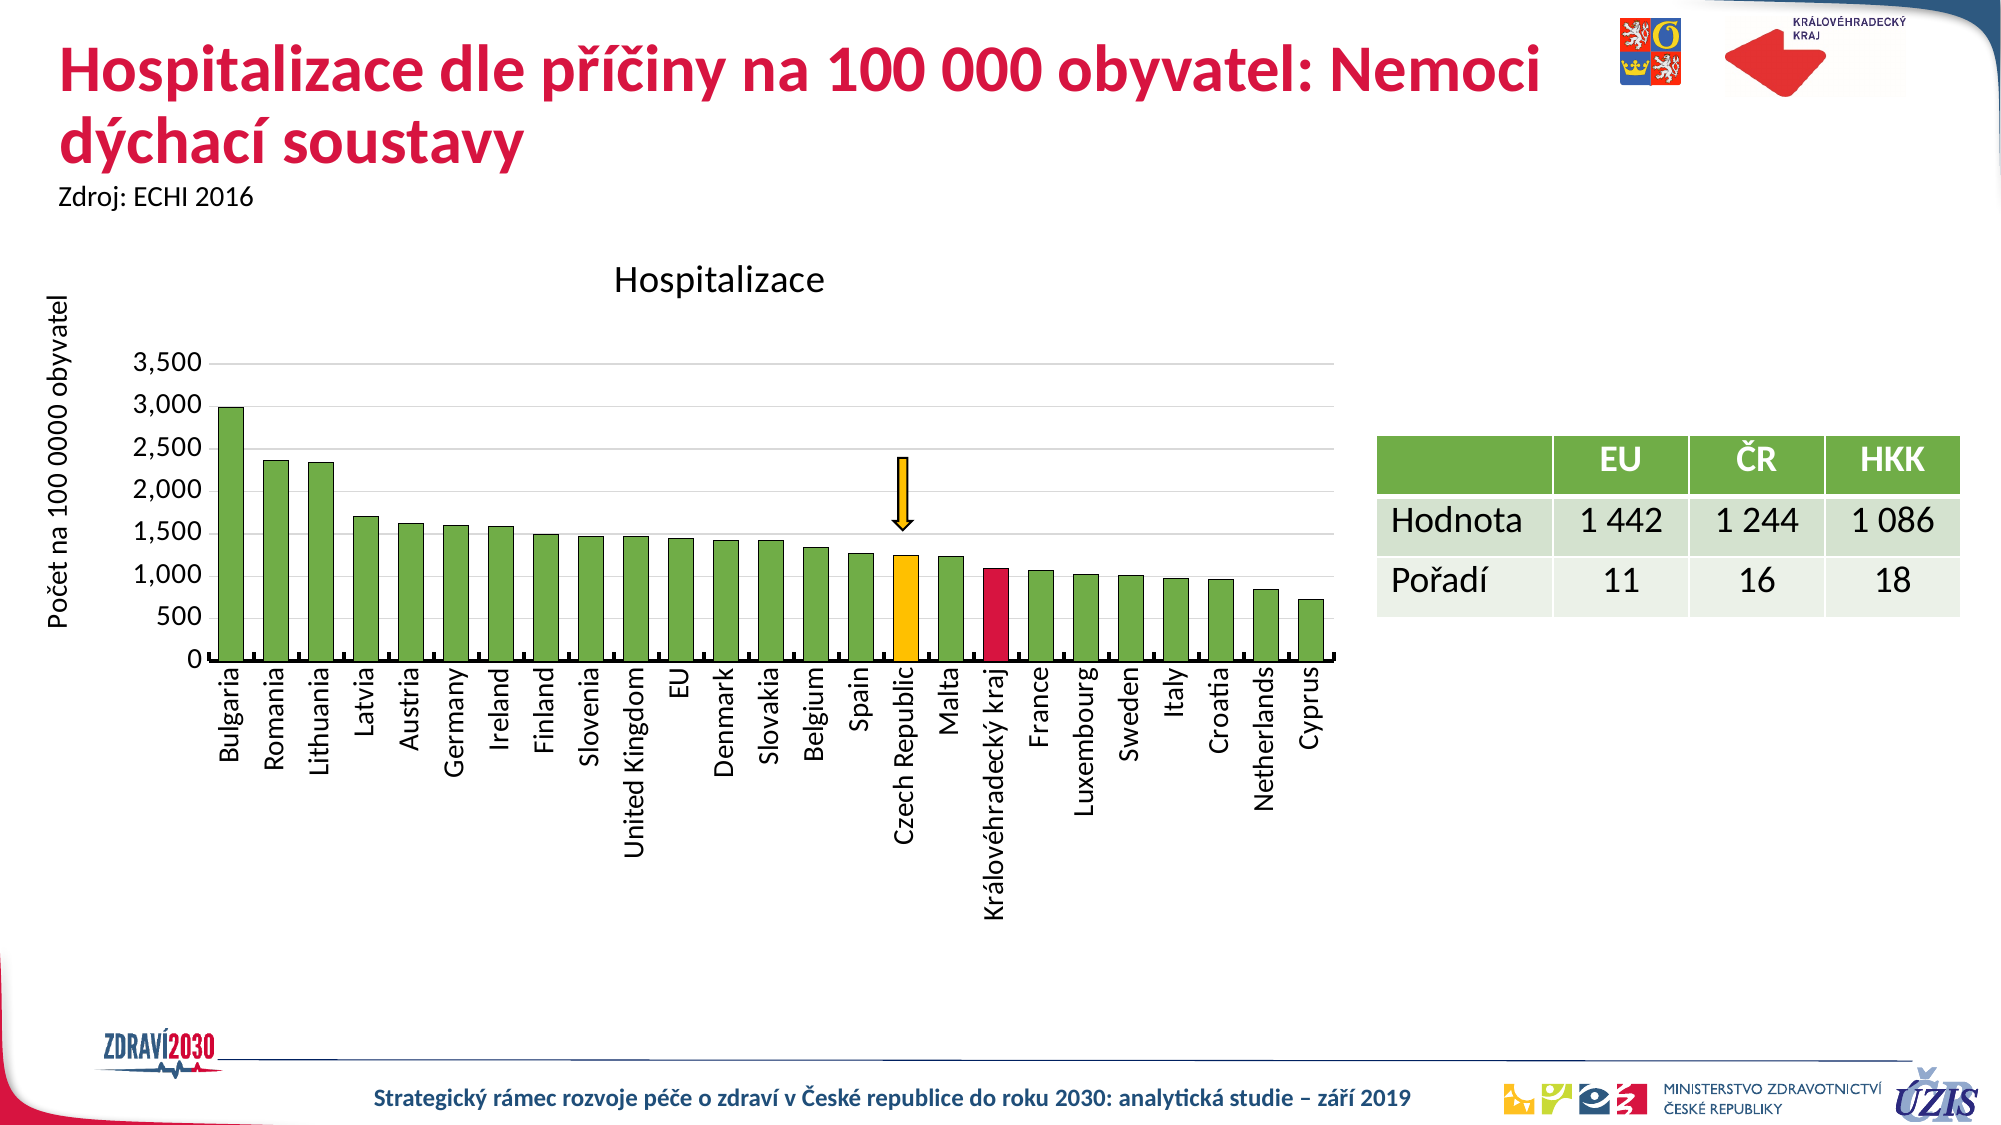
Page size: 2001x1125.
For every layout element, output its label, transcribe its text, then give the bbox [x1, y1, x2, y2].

table_cell 18 [1826, 558, 1960, 617]
title Hospitalizace dle příčiny na 100 000 obyvatel: Nemoci dýchací soustavy [44, 26, 1740, 130]
table_cell 1 442 [1554, 499, 1688, 556]
chart [32, 251, 1361, 936]
table_cell 11 [1554, 558, 1688, 617]
table_header [1377, 436, 1552, 494]
picture [94, 1028, 223, 1079]
table_header HKK [1826, 436, 1960, 494]
table_cell Pořadí [1377, 558, 1552, 617]
picture [1620, 18, 1681, 26]
picture [1725, 16, 1906, 97]
table_cell 16 [1690, 558, 1824, 617]
table_cell 1 086 [1826, 499, 1960, 556]
text_box Zdroj: ECHI 2016 [43, 169, 270, 220]
table_header EU [1554, 436, 1688, 494]
table_cell Hodnota [1377, 499, 1552, 556]
table_cell 1 244 [1690, 499, 1824, 556]
table_header ČR [1690, 436, 1824, 494]
